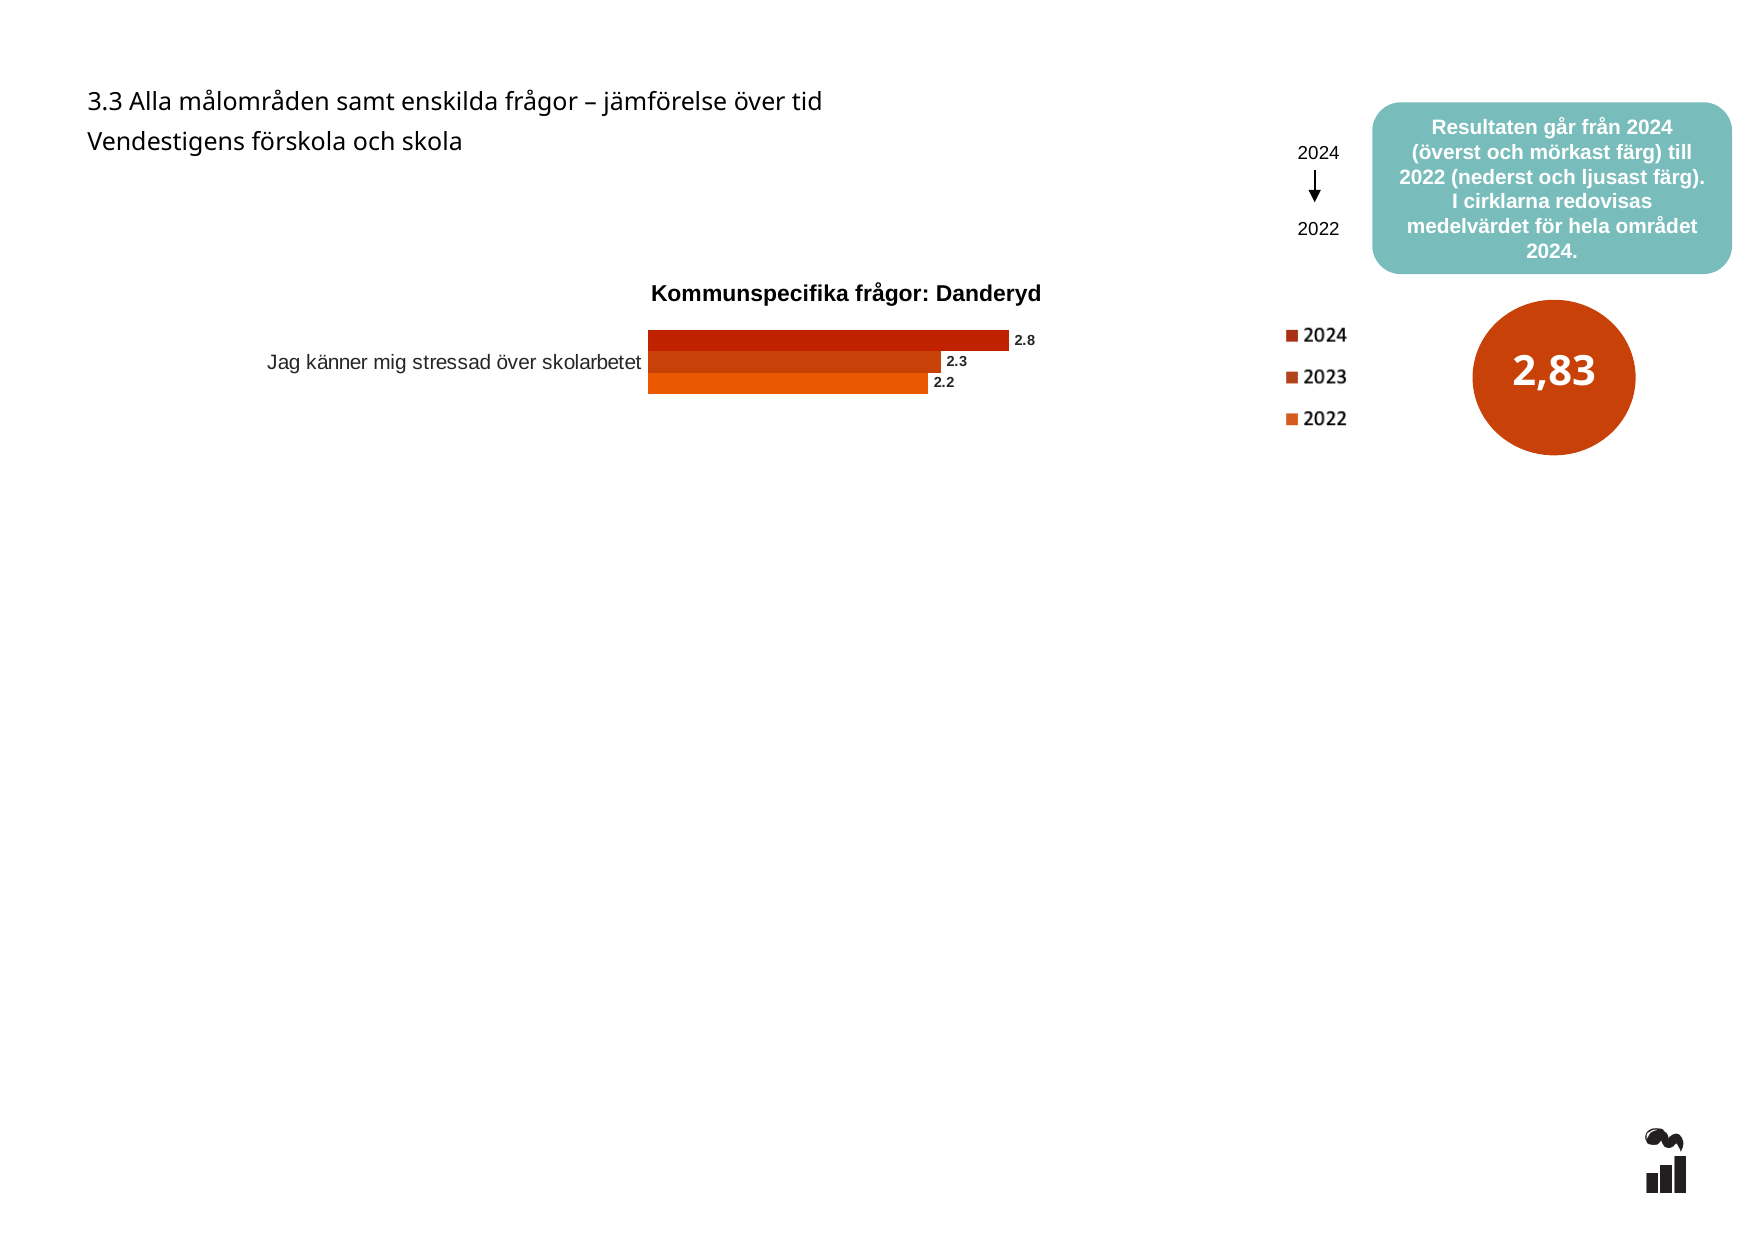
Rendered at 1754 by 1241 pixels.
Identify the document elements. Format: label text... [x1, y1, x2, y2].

text_box Vendestigens förskola och skola [72, 117, 817, 163]
picture [1267, 316, 1362, 437]
text_box 2,83 [1453, 336, 1656, 402]
text_box [1483, 298, 1625, 336]
text_box Resultaten går från 2024 (överst och mörkast färg) till 2022 (nederst och ljusast färg). I cirklarna redovisas medelvärdet för hela området 2024. [1371, 101, 1734, 276]
chart [63, 264, 1210, 1240]
text_box 3.3 Alla målområden samt enskilda frågor – jämförelse över tid [72, 78, 1047, 123]
text_box [1475, 402, 1633, 457]
text_box 2022 [1282, 208, 1371, 247]
text_box 2024 [1282, 133, 1371, 171]
